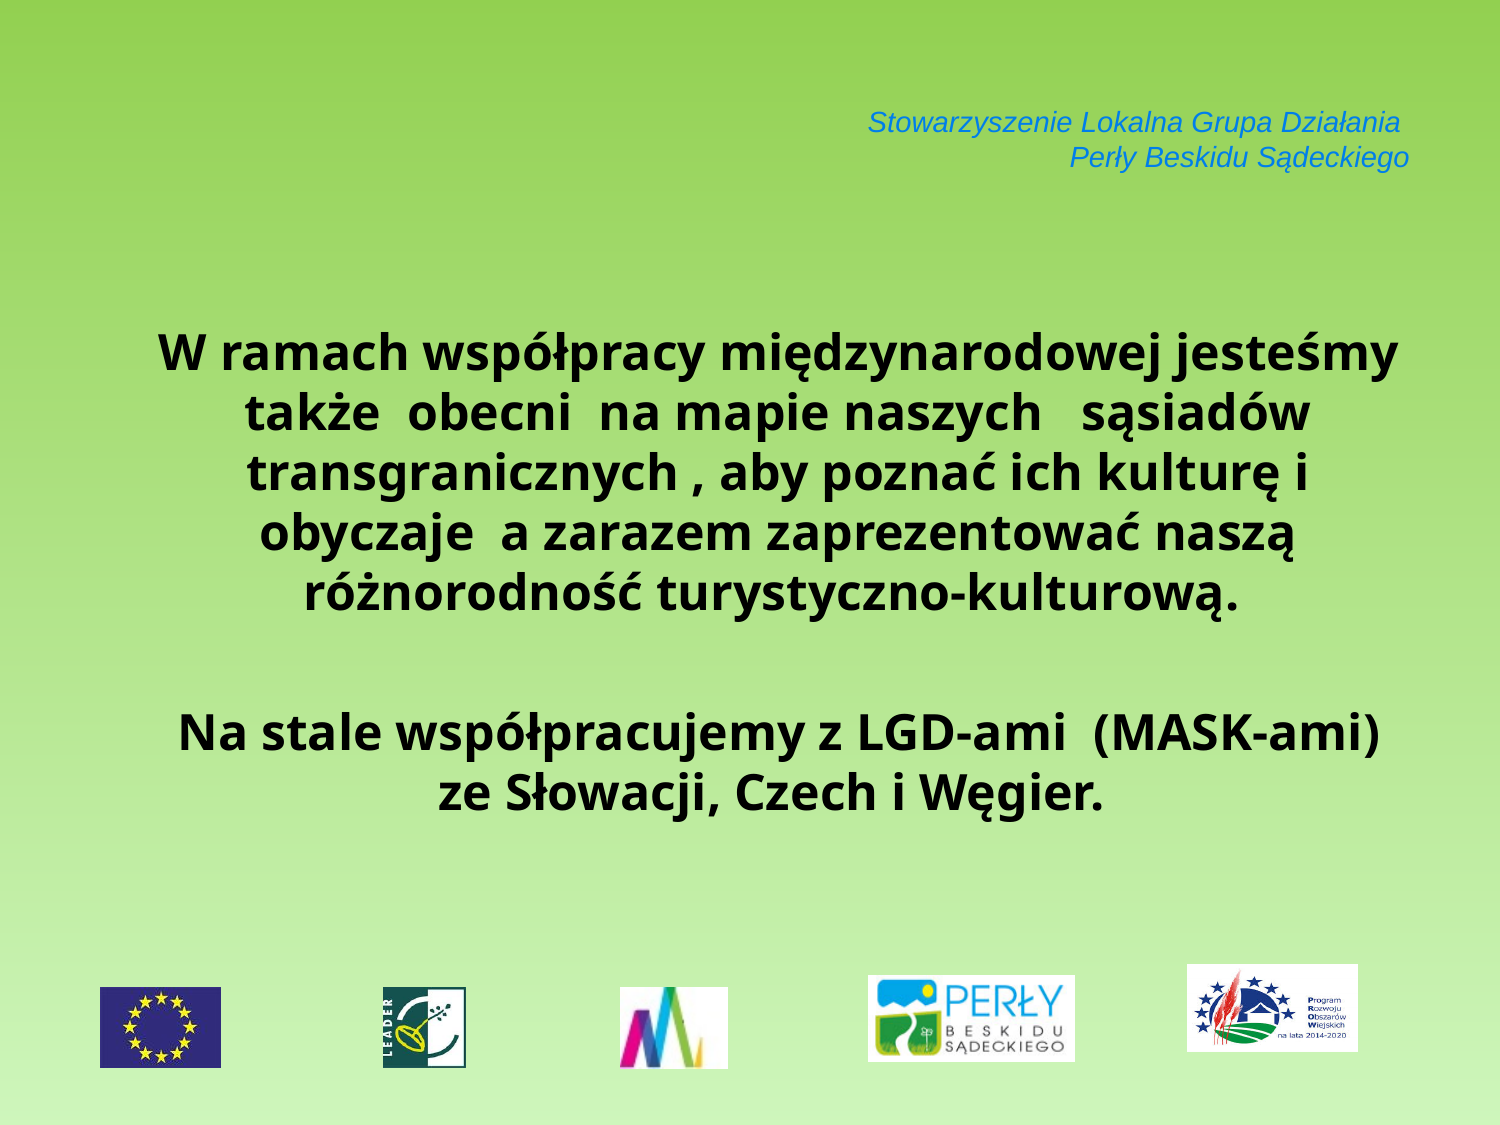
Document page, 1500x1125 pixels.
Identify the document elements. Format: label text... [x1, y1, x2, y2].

picture [1186, 963, 1358, 1052]
picture [383, 987, 466, 1068]
title Stowarzyszenie Lokalna Grupa Działania Perły Beskidu Sądeckiego [75, 45, 1425, 172]
picture [867, 975, 1075, 1063]
picture [619, 987, 729, 1070]
list W ramach współpracy międzynarodowej jesteśmy także obecni na mapie naszych sąsiadów transgranicznych , aby poznać ich kulturę i obyczaje a zarazem zaprezentować naszą różnorodność turystyczno-kulturową. Na stale współpracujemy z LGD-ami (MASK-ami) ze Słowacji, Czech i Węgier. [75, 172, 1425, 1005]
picture [100, 987, 221, 1068]
